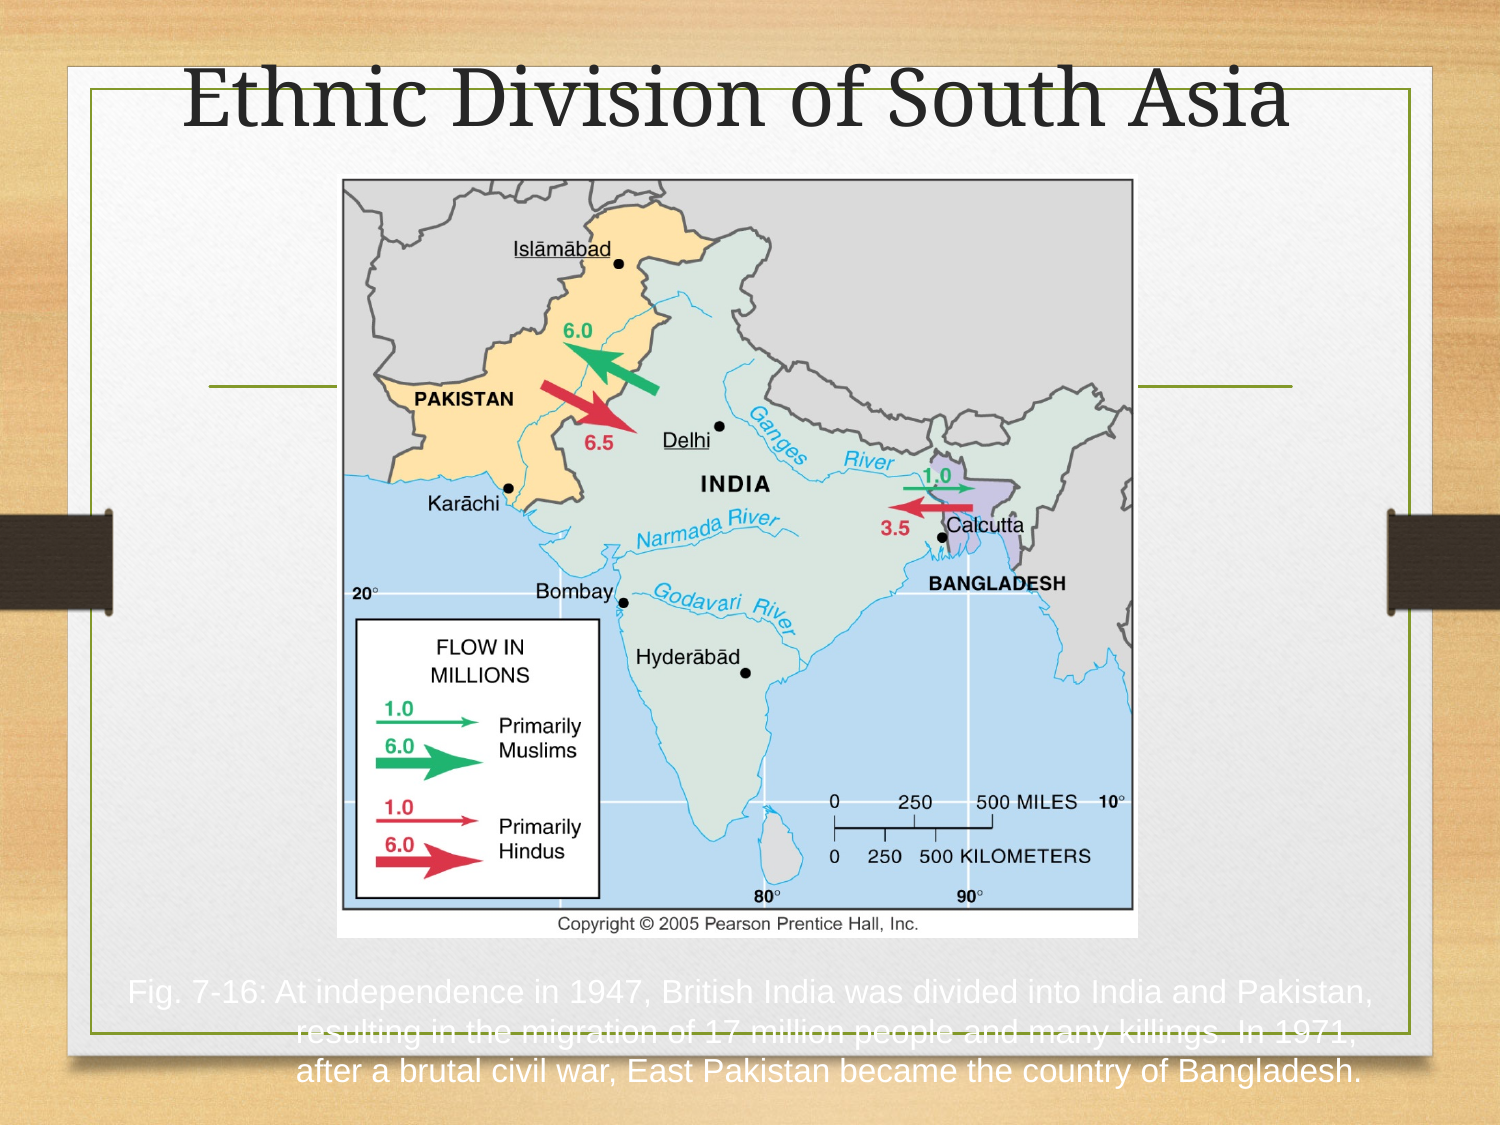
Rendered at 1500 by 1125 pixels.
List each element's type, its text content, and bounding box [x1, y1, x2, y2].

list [337, 174, 1138, 938]
title Ethnic Division of South Asia [37, 37, 1438, 150]
picture [0, 0, 1500, 1125]
text_box Fig. 7-16: At independence in 1947, British India was divided into India and Pakistan, resulting in the migration of 17 million people and many killings. In 1971, after a brutal civil war, East Pakistan became the country of Bangladesh. [112, 962, 1403, 1097]
